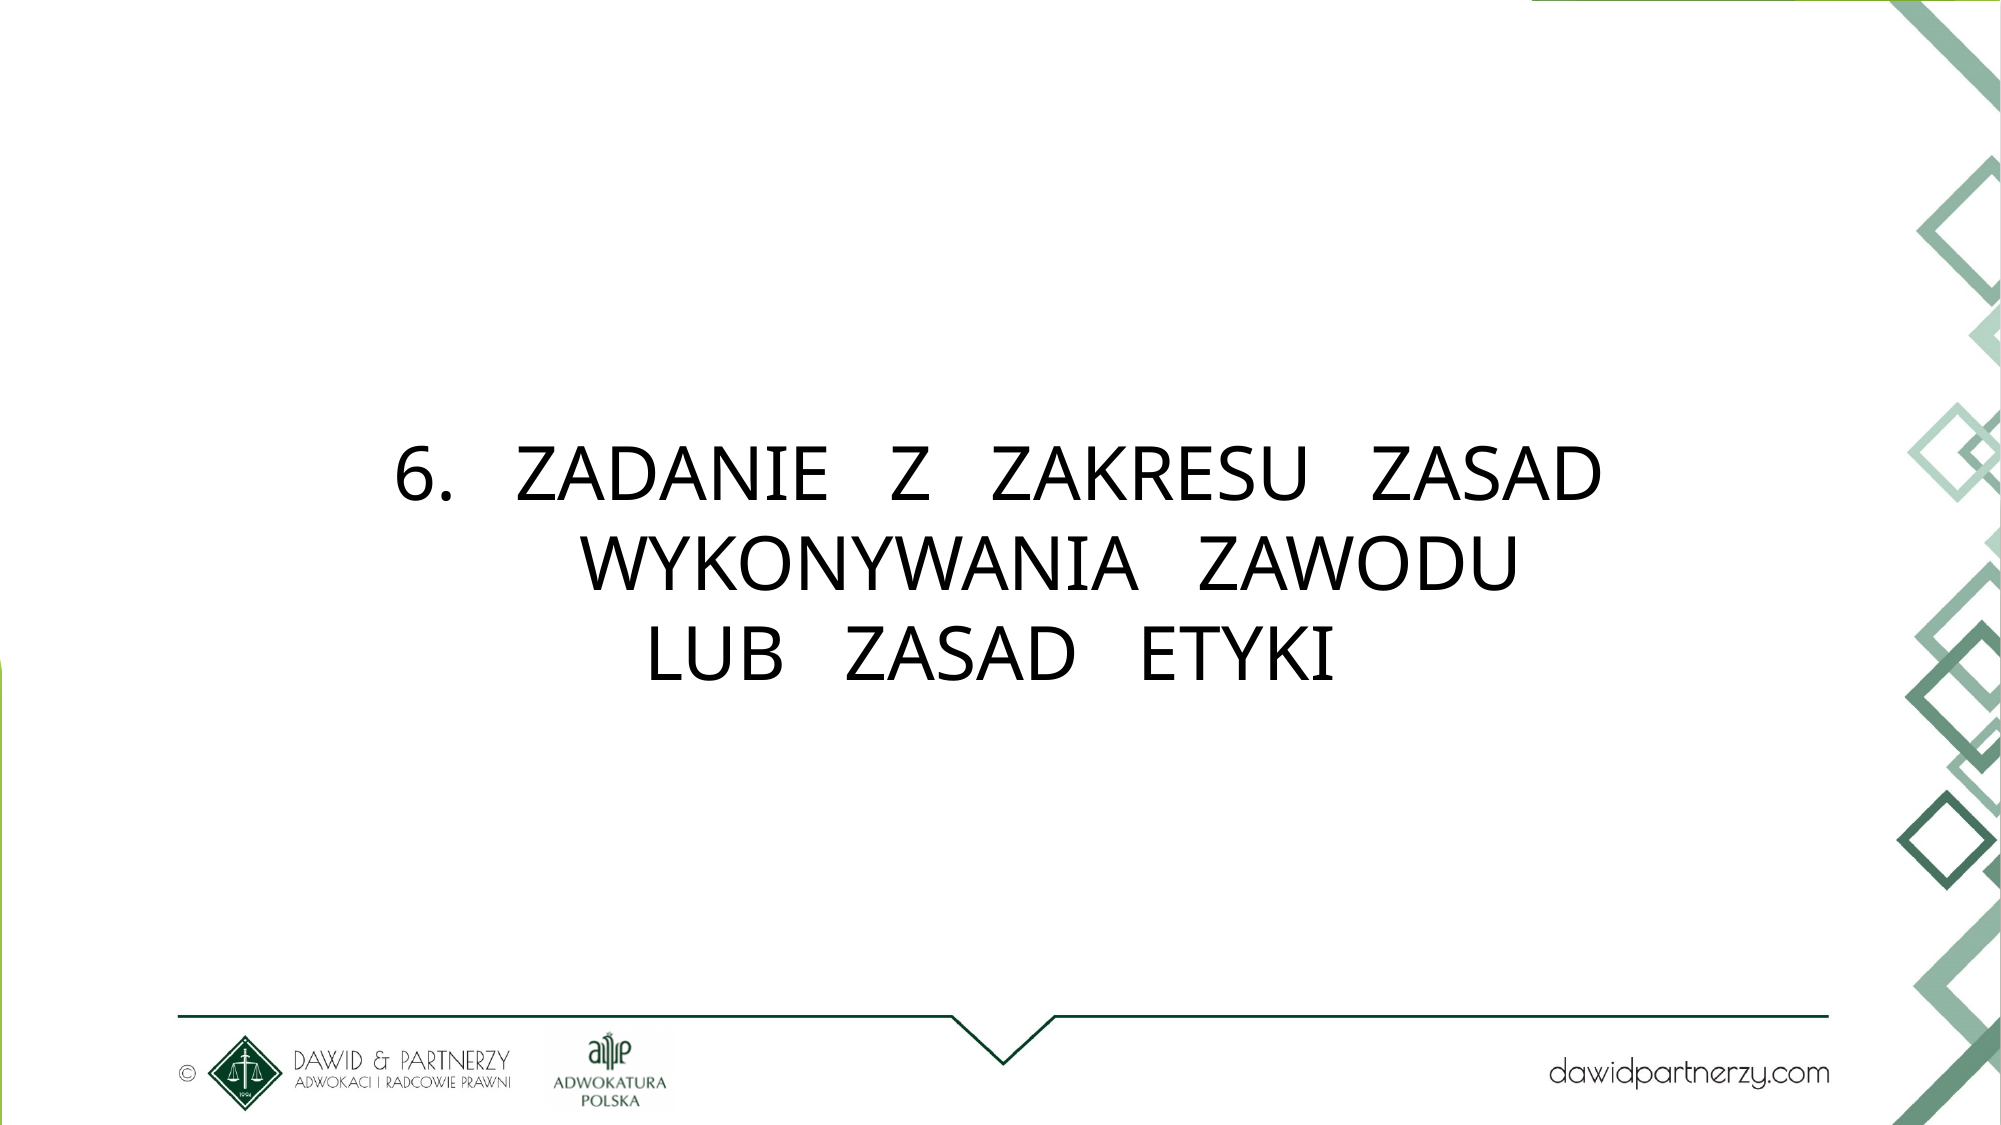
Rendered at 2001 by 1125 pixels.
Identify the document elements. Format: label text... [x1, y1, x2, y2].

text_box ZADANIE Z ZAKRESU ZASAD WYKONYWANIA ZAWODU LUB ZASAD ETYKI [193, 418, 1807, 704]
picture [2, 1, 2001, 1125]
